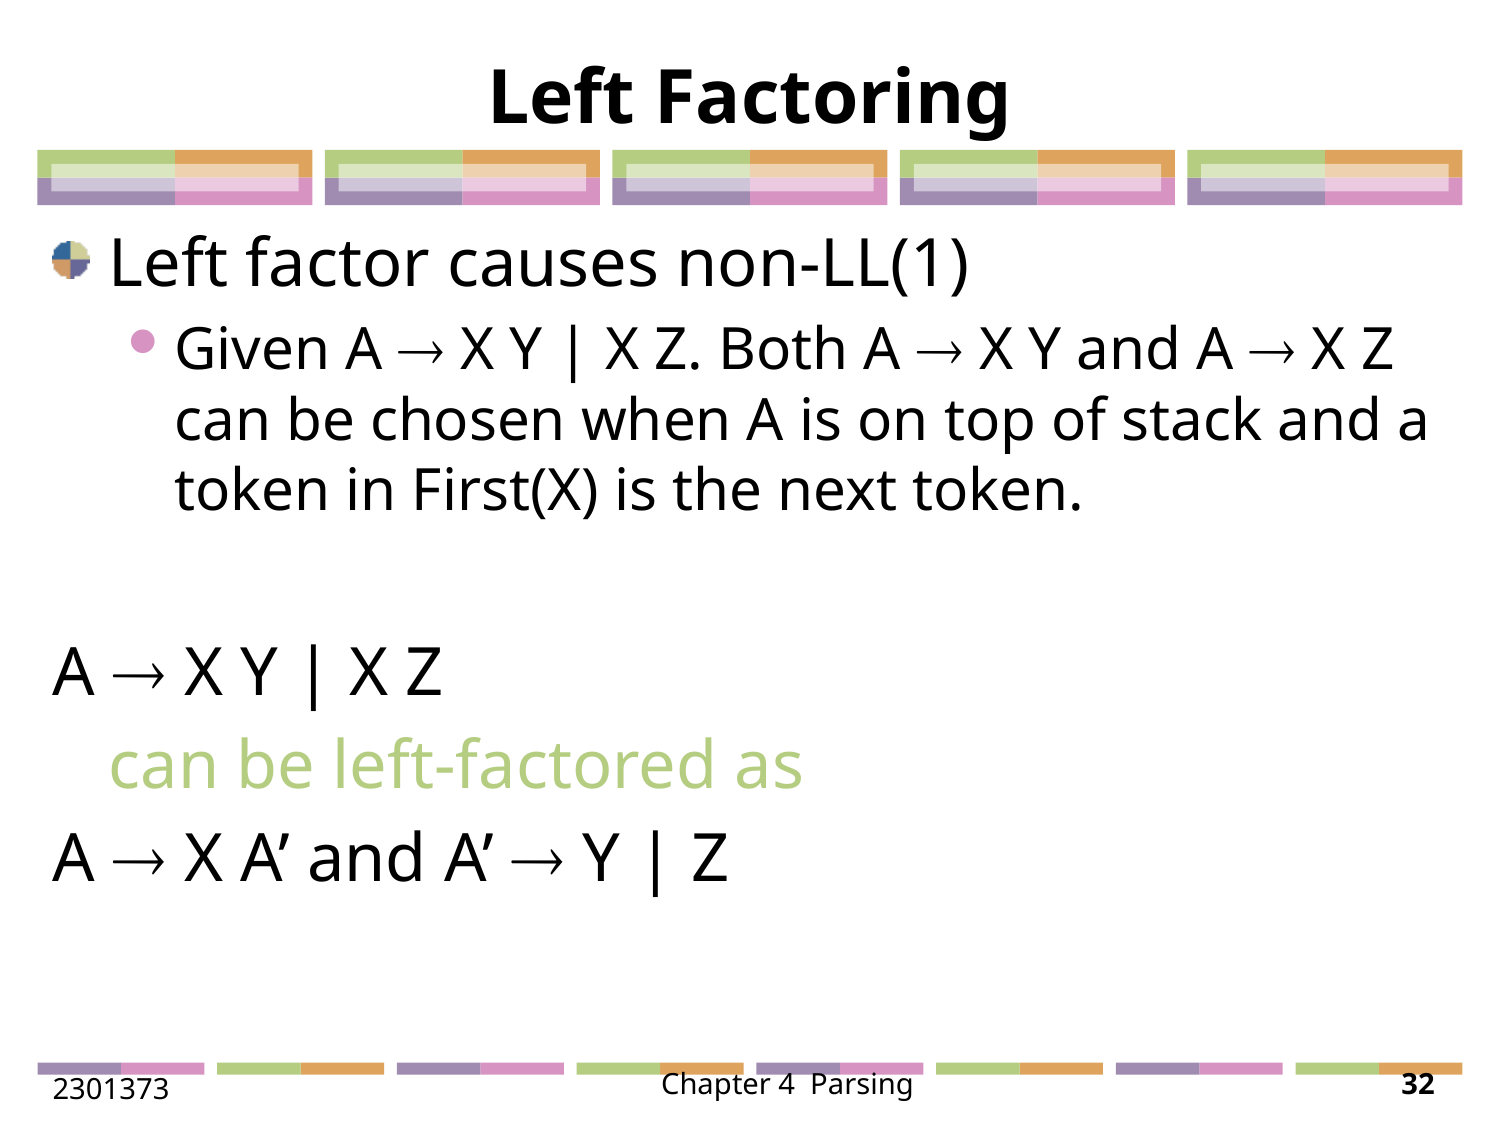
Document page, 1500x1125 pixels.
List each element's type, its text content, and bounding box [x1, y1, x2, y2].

picture [52, 241, 90, 279]
list Left factor causes non-LL(1) Given A  X Y | X Z. Both A  X Y and A  X Z can be chosen when A is on top of stack and a token in First(X) is the next token. A  X Y | X Z can be left-factored as A  X A’ and A’  Y | Z [37, 212, 1463, 1050]
title Left Factoring [37, 37, 1463, 150]
footer Chapter 4 Parsing [399, 1074, 1175, 1113]
slide_number 2301373 [37, 1074, 388, 1113]
slide_number 32 [1187, 1074, 1450, 1113]
